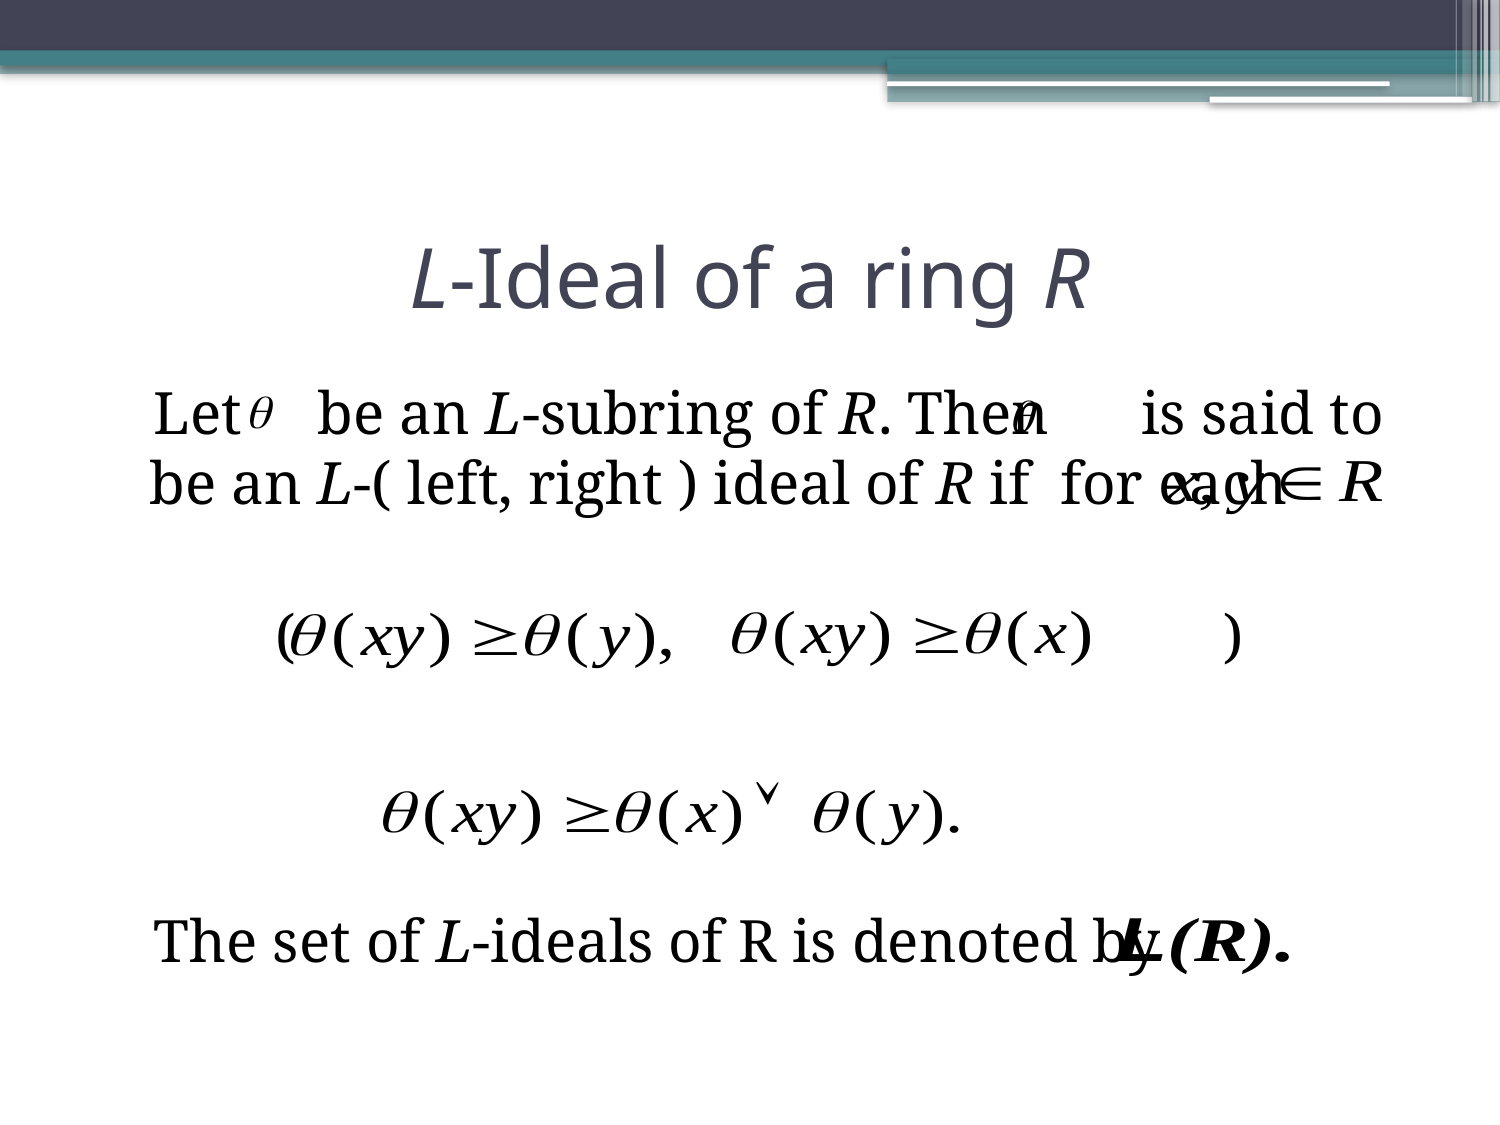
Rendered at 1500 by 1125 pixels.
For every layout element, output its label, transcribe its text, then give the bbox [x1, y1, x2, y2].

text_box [279, 599, 686, 681]
list Let be an L-subring of R. Then is said to be an L-( left, right ) ideal of R if for each ( ) The set of L-ideals of R is denoted by [74, 368, 1426, 1079]
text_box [1151, 445, 1400, 528]
title L-Ideal of a ring R [74, 187, 1426, 363]
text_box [370, 776, 971, 858]
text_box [720, 597, 1109, 680]
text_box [1107, 904, 1306, 988]
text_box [241, 385, 283, 441]
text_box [1005, 389, 1046, 445]
